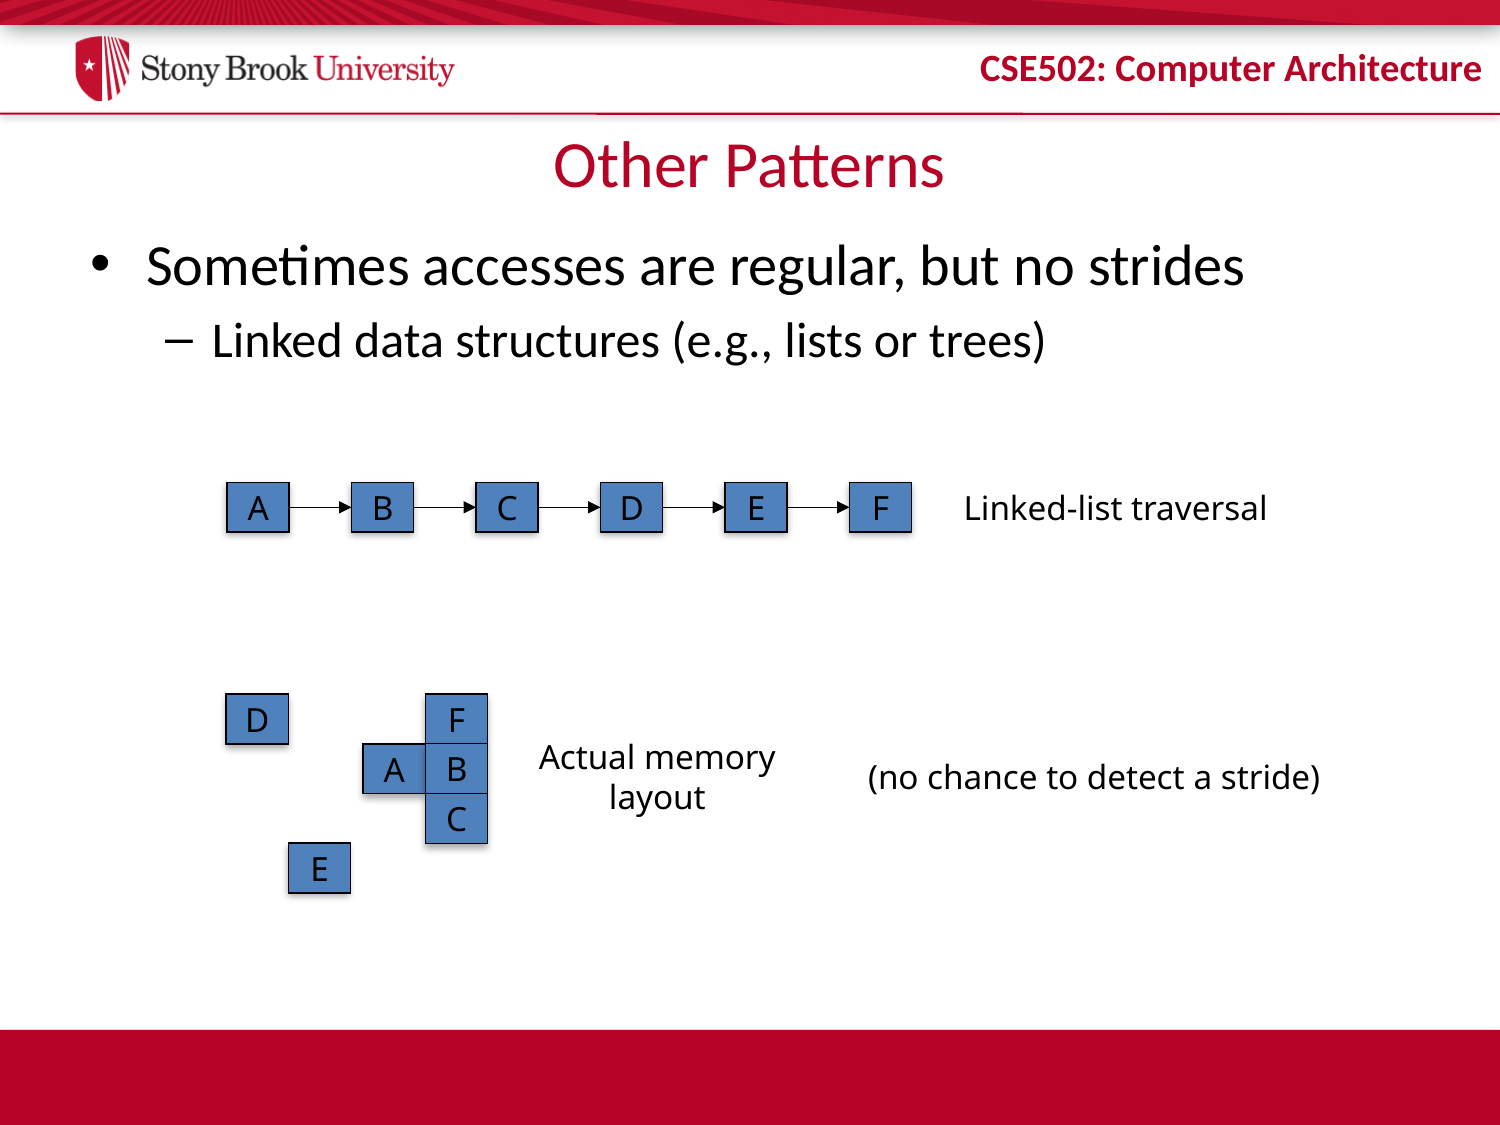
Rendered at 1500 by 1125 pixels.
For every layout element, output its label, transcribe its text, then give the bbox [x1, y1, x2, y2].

text_box E [724, 482, 788, 533]
text_box C [475, 482, 539, 533]
text_box B [351, 482, 414, 533]
title Other Patterns [0, 113, 1500, 209]
picture [0, 0, 1500, 25]
text_box A [227, 482, 290, 533]
text_box D [600, 482, 663, 533]
text_box Linked-list traversal [948, 479, 1283, 535]
text_box F [849, 482, 912, 533]
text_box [225, 693, 1340, 894]
list Sometimes accesses are regular, but no strides Linked data structures (e.g., lists or trees) [75, 219, 1425, 1024]
